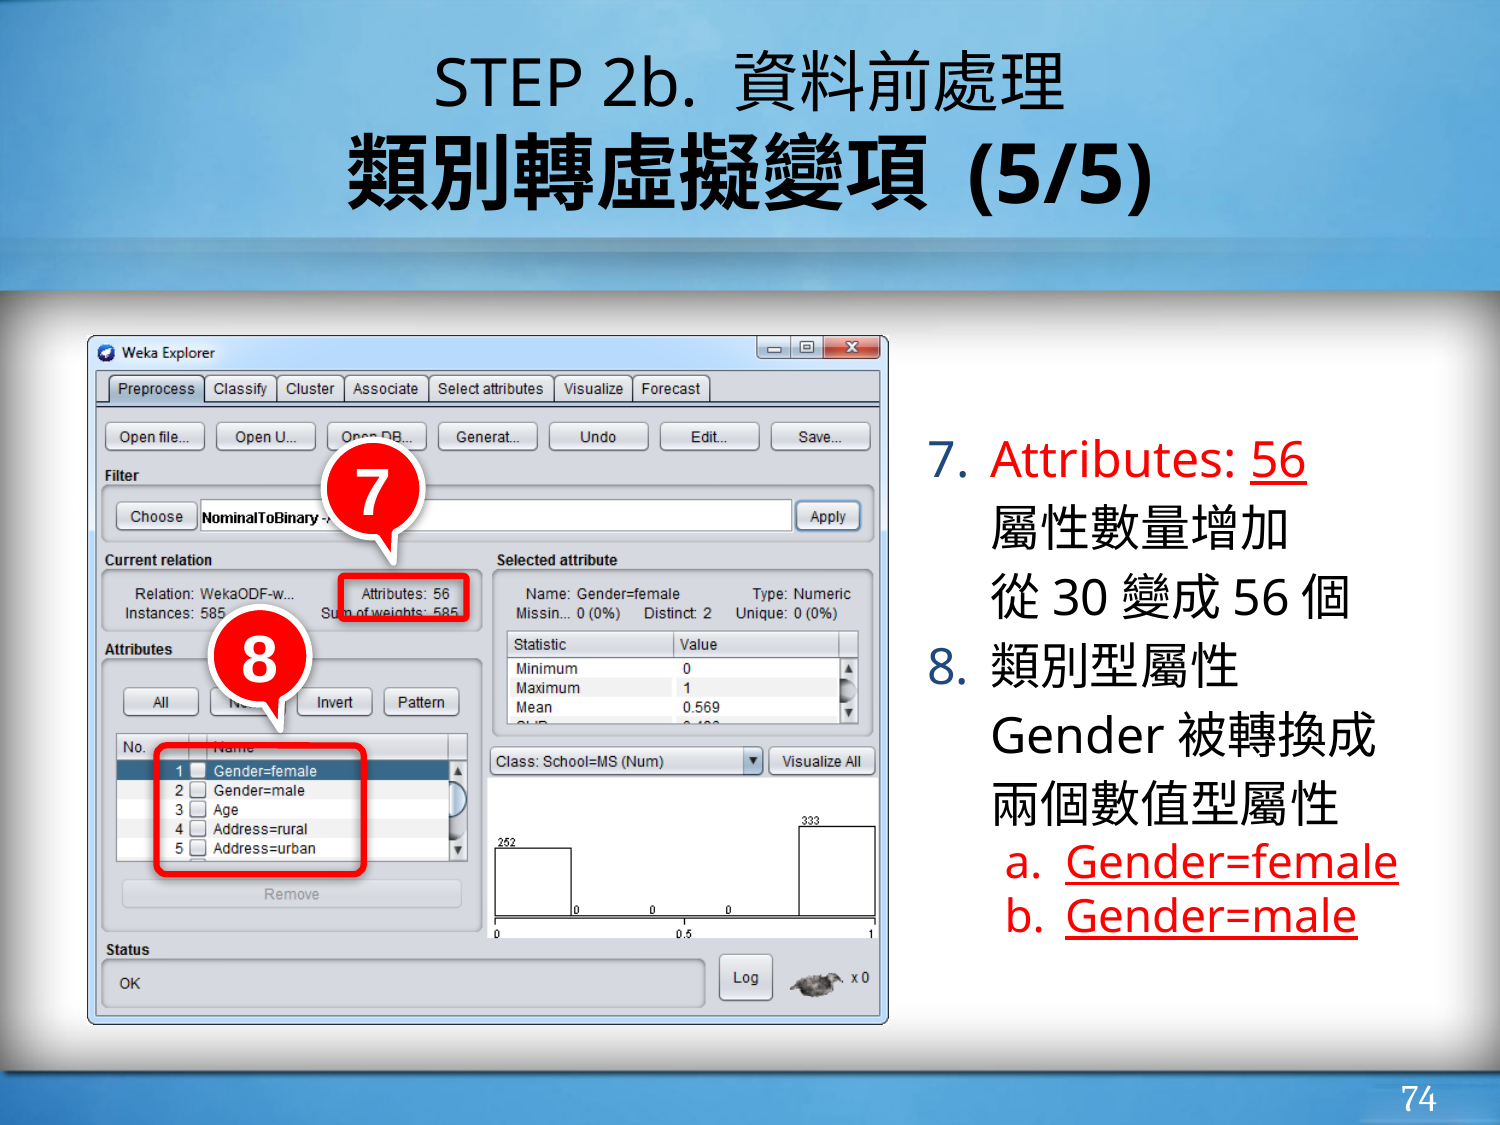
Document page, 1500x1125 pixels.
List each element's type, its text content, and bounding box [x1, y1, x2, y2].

title STEP 2b. 資料前處理 類別轉虛擬變項 (5/5) [78, 27, 1422, 232]
slide_number ‹#› [1350, 1074, 1488, 1118]
list Attributes: 56 屬性數量增加 從30變成56個 類別型屬性Gender被轉換成兩個數值型屬性 Gender=female Gender=male [900, 293, 1432, 1067]
picture [0, 0, 1500, 1125]
